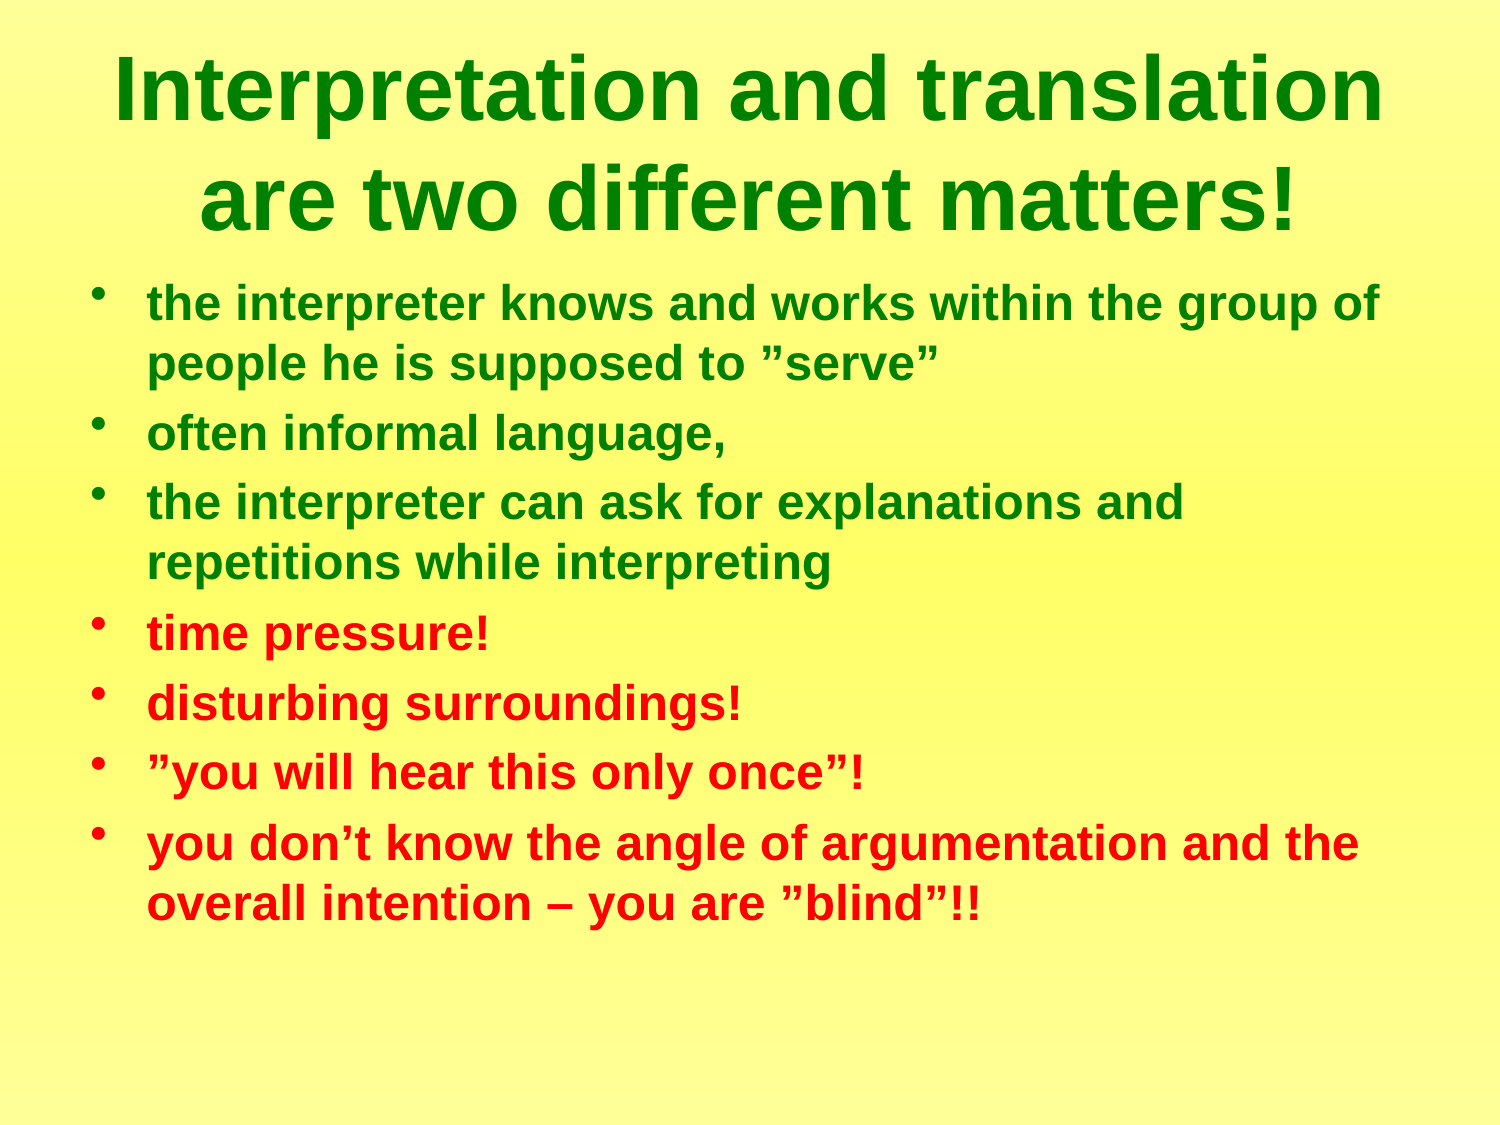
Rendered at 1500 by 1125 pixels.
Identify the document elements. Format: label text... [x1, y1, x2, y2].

title Interpretation and translation are two different matters! [75, 45, 1425, 233]
list the interpreter knows and works within the group of people he is supposed to ”serve” often informal language, the interpreter can ask for explanations and repetitions while interpreting time pressure! disturbing surroundings! ”you will hear this only once”! you don’t know the angle of argumentation and the overall intention – you are ”blind”!! [75, 262, 1425, 1005]
